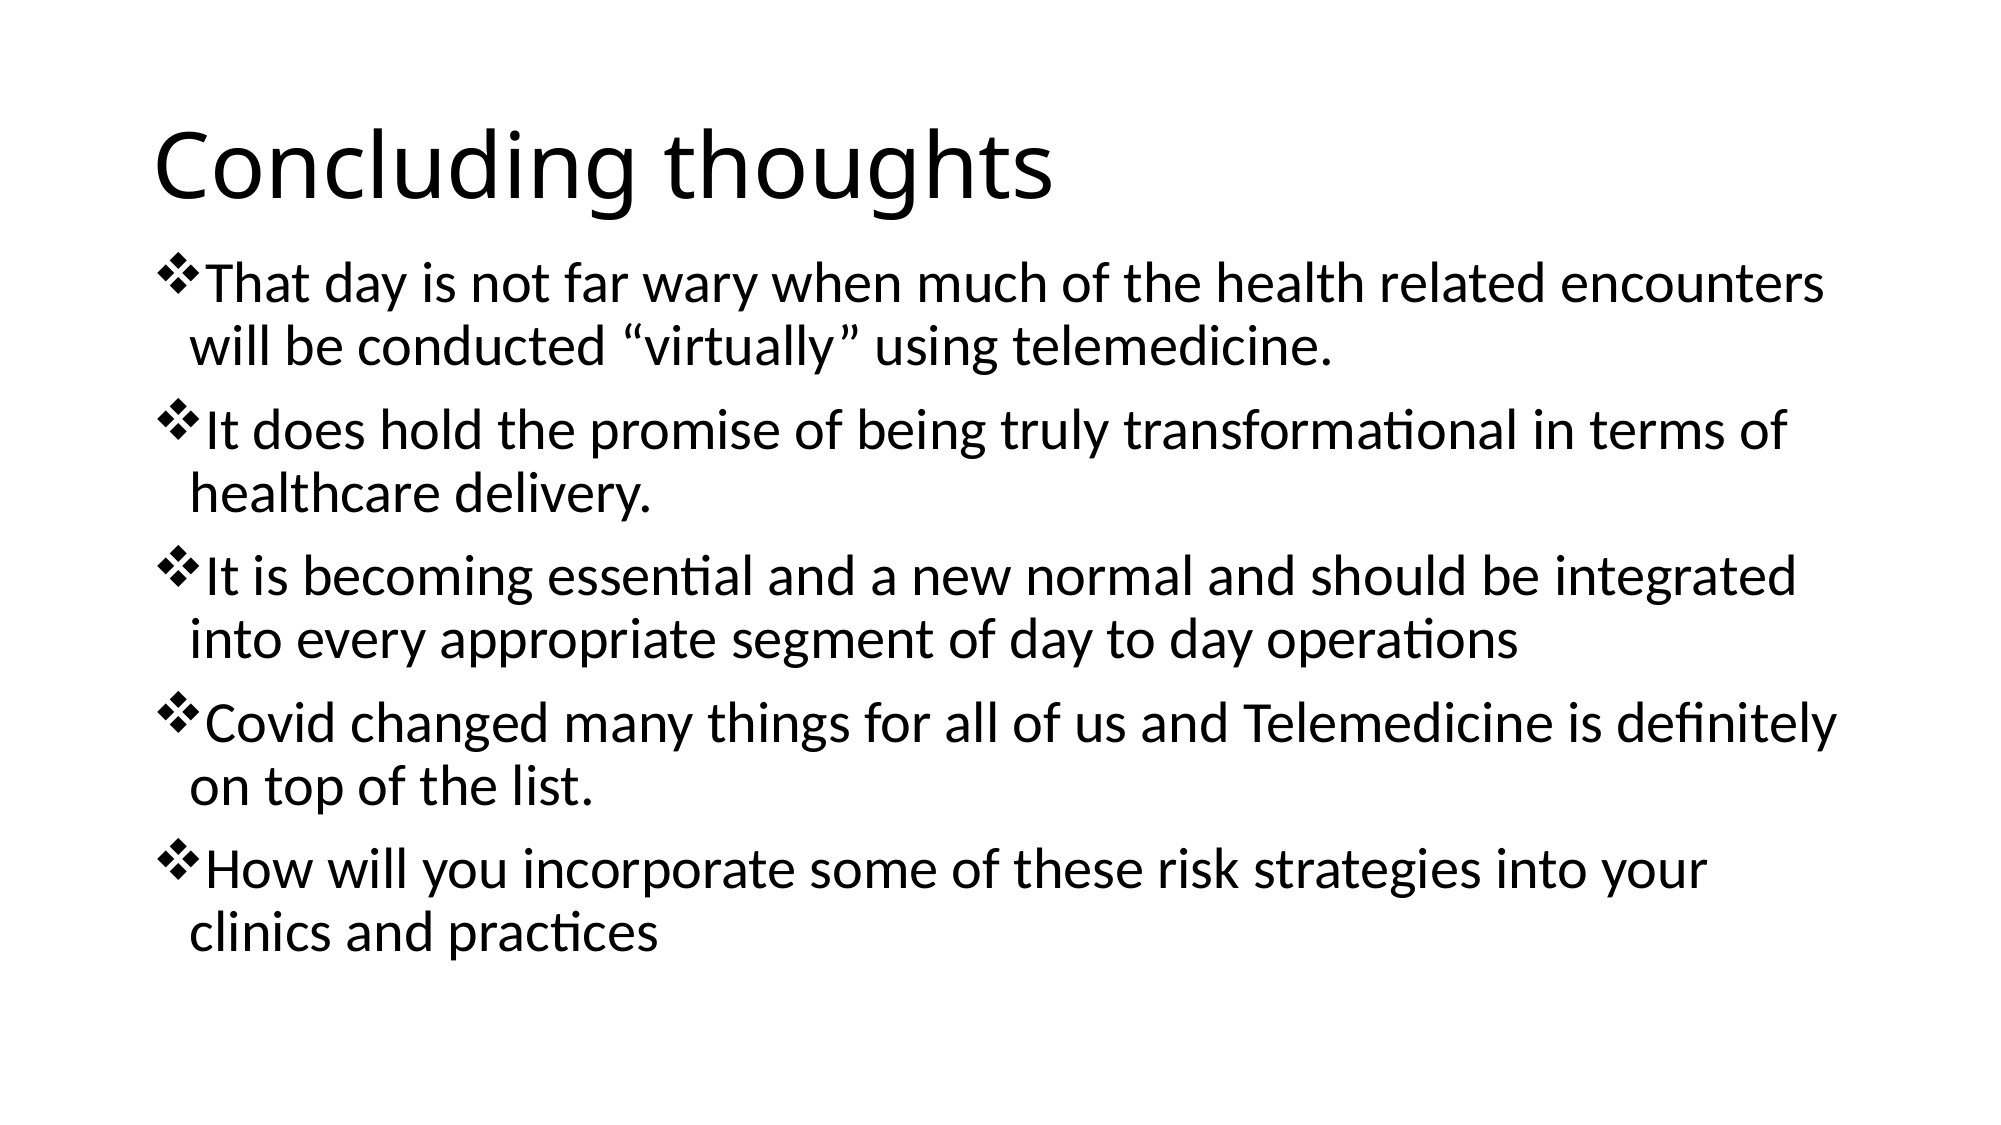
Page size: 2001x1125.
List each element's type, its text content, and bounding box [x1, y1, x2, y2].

title Concluding thoughts [137, 59, 1863, 245]
list That day is not far wary when much of the health related encounters will be conducted “virtually” using telemedicine. It does hold the promise of being truly transformational in terms of healthcare delivery. It is becoming essential and a new normal and should be integrated into every appropriate segment of day to day operations Covid changed many things for all of us and Telemedicine is definitely on top of the list. How will you incorporate some of these risk strategies into your clinics and practices [137, 245, 1863, 1085]
